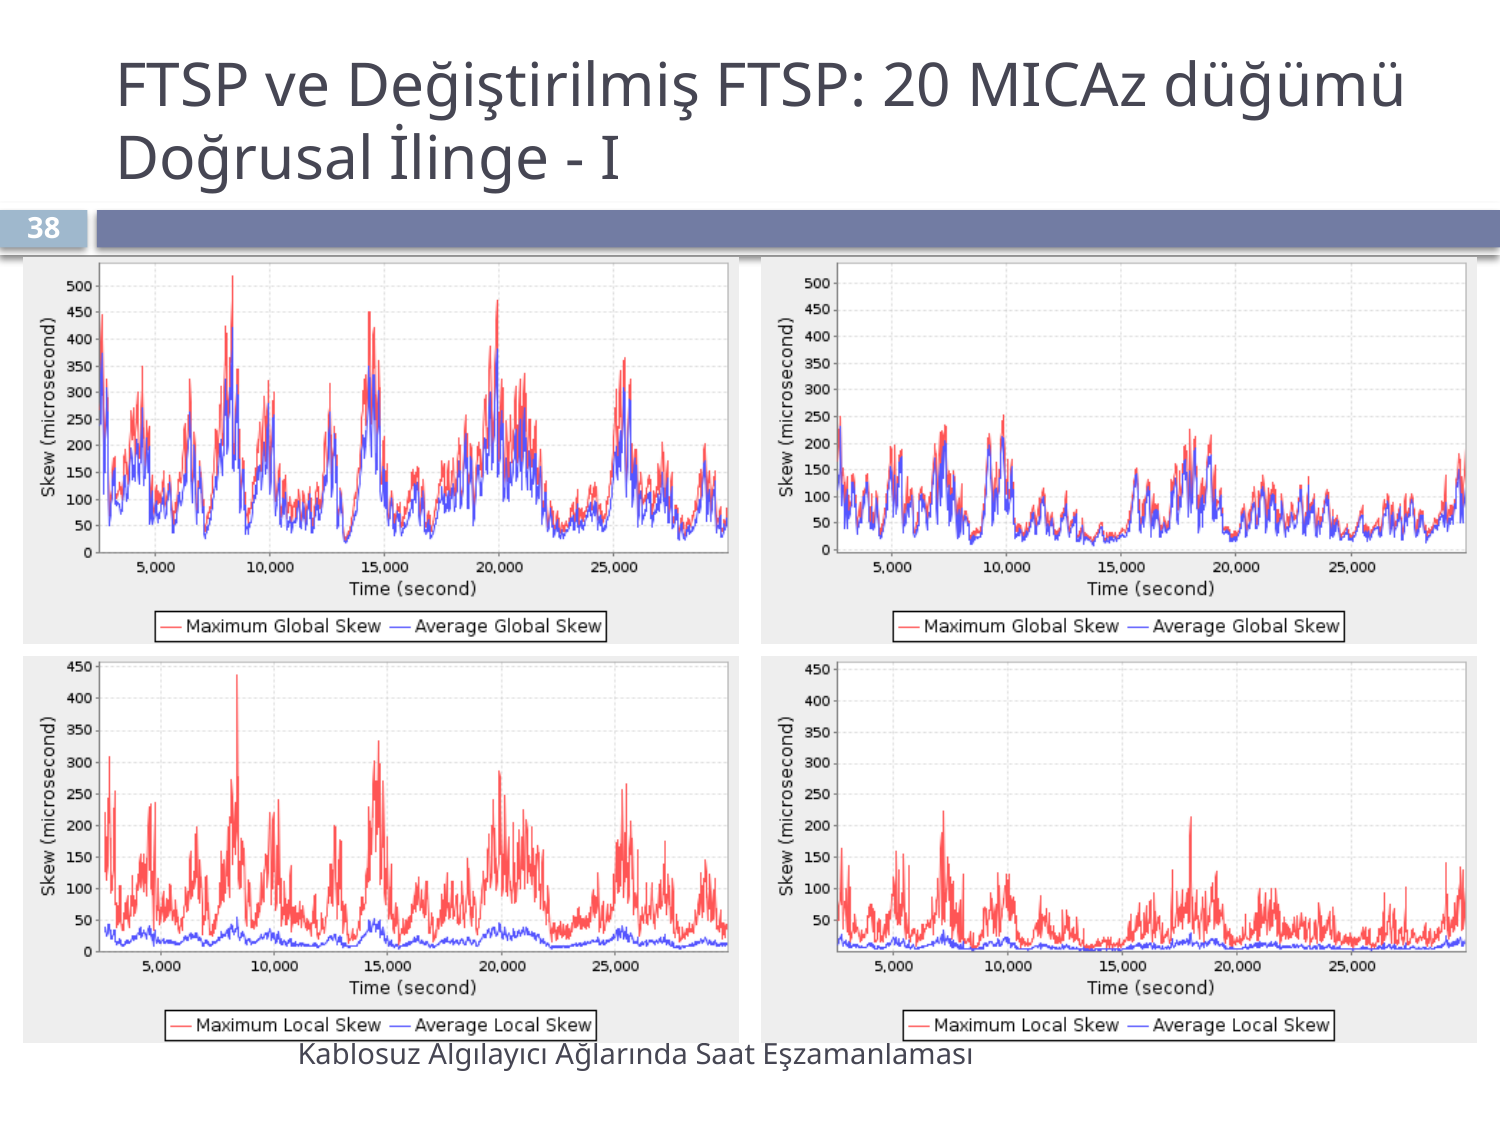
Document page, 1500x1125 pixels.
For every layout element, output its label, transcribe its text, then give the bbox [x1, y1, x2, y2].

picture [23, 656, 739, 1044]
title FTSP ve Değiştirilmiş FTSP: 20 MICAz düğümü Doğrusal İlinge - I [100, 37, 1438, 200]
picture [761, 257, 1477, 645]
picture [761, 655, 1477, 1043]
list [23, 257, 739, 645]
slide_number 38 [0, 208, 88, 249]
footer Kablosuz Algılayıcı Ağlarında Saat Eşzamanlaması [99, 1024, 990, 1085]
